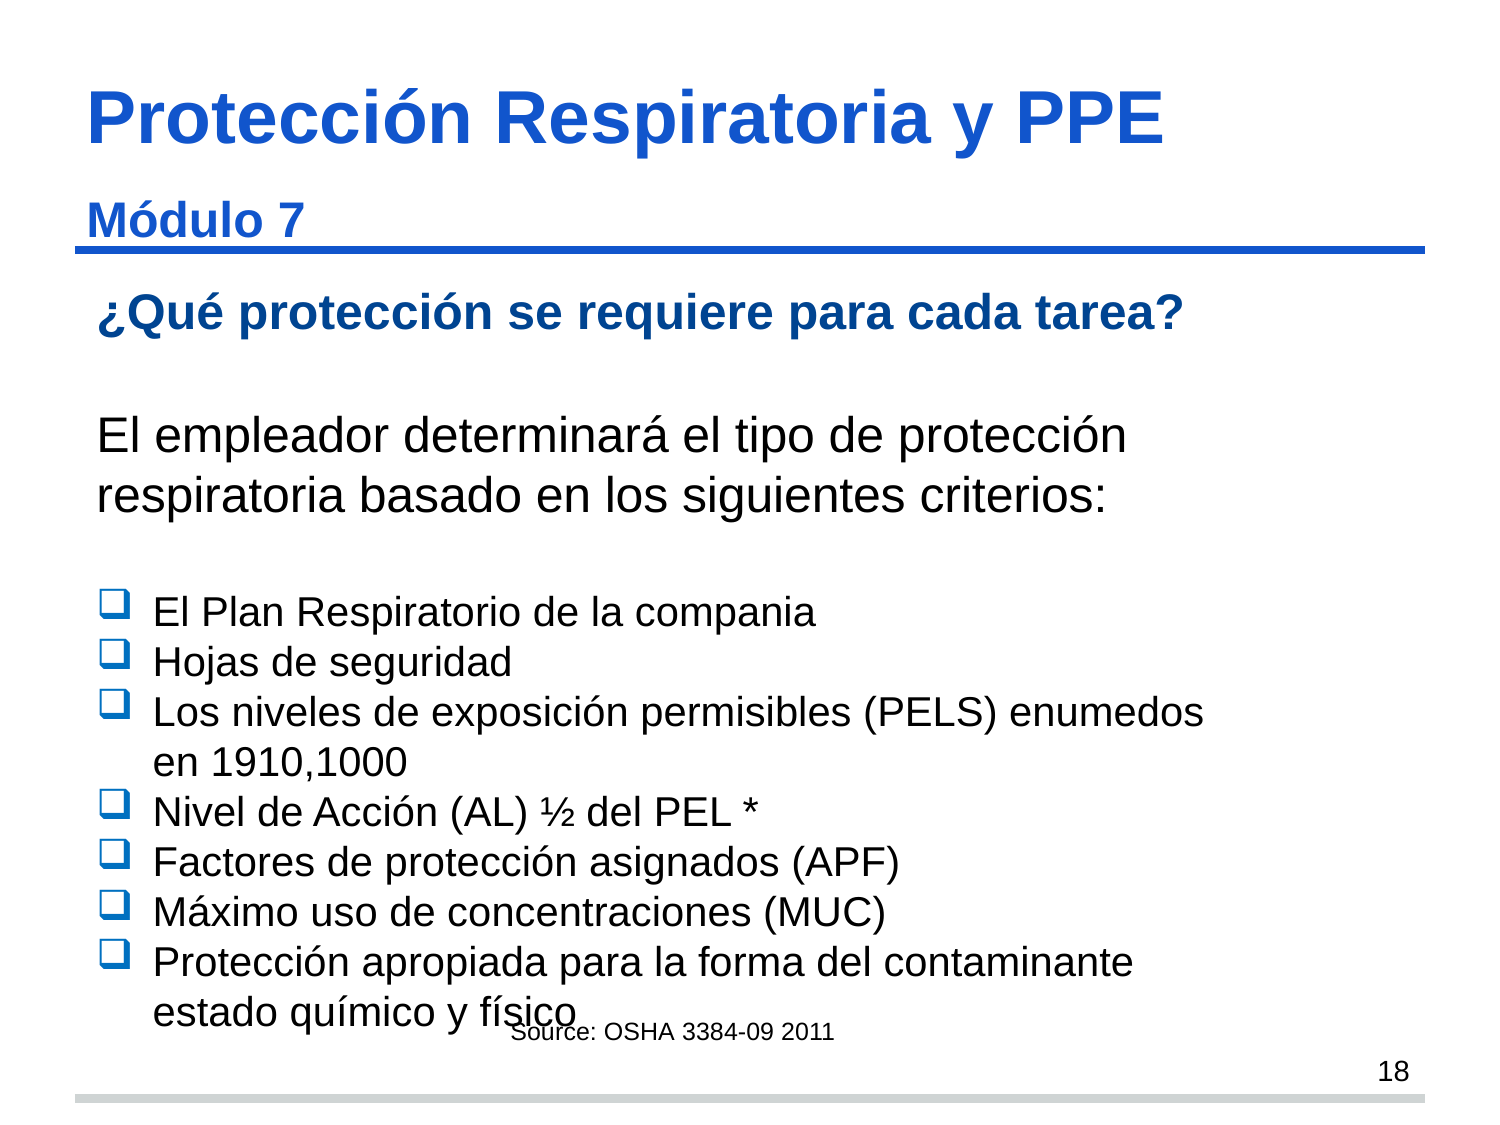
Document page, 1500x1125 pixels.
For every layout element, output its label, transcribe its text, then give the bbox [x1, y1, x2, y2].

text_box Source: OSHA 3384-09 2011 [508, 1015, 838, 1046]
slide_number 18 [1373, 1052, 1414, 1125]
text_box ¿Qué protección se requiere para cada tarea? El empleador determinará el tipo de protección respiratoria basado en los siguientes criterios: El Plan Respiratorio de la compania Hojas de seguridad Los niveles de exposición permisibles (PELS) enumedos en 1910,1000 Nivel de Acción (AL) ½ del PEL * Factores de protección asignados (APF) Máximo uso de concentraciones (MUC) Protección apropiada para la forma del contaminante estado químico y físico [94, 279, 1310, 1036]
title Protección Respiratoria y PPE Módulo 7 s18 [84, 69, 1409, 257]
